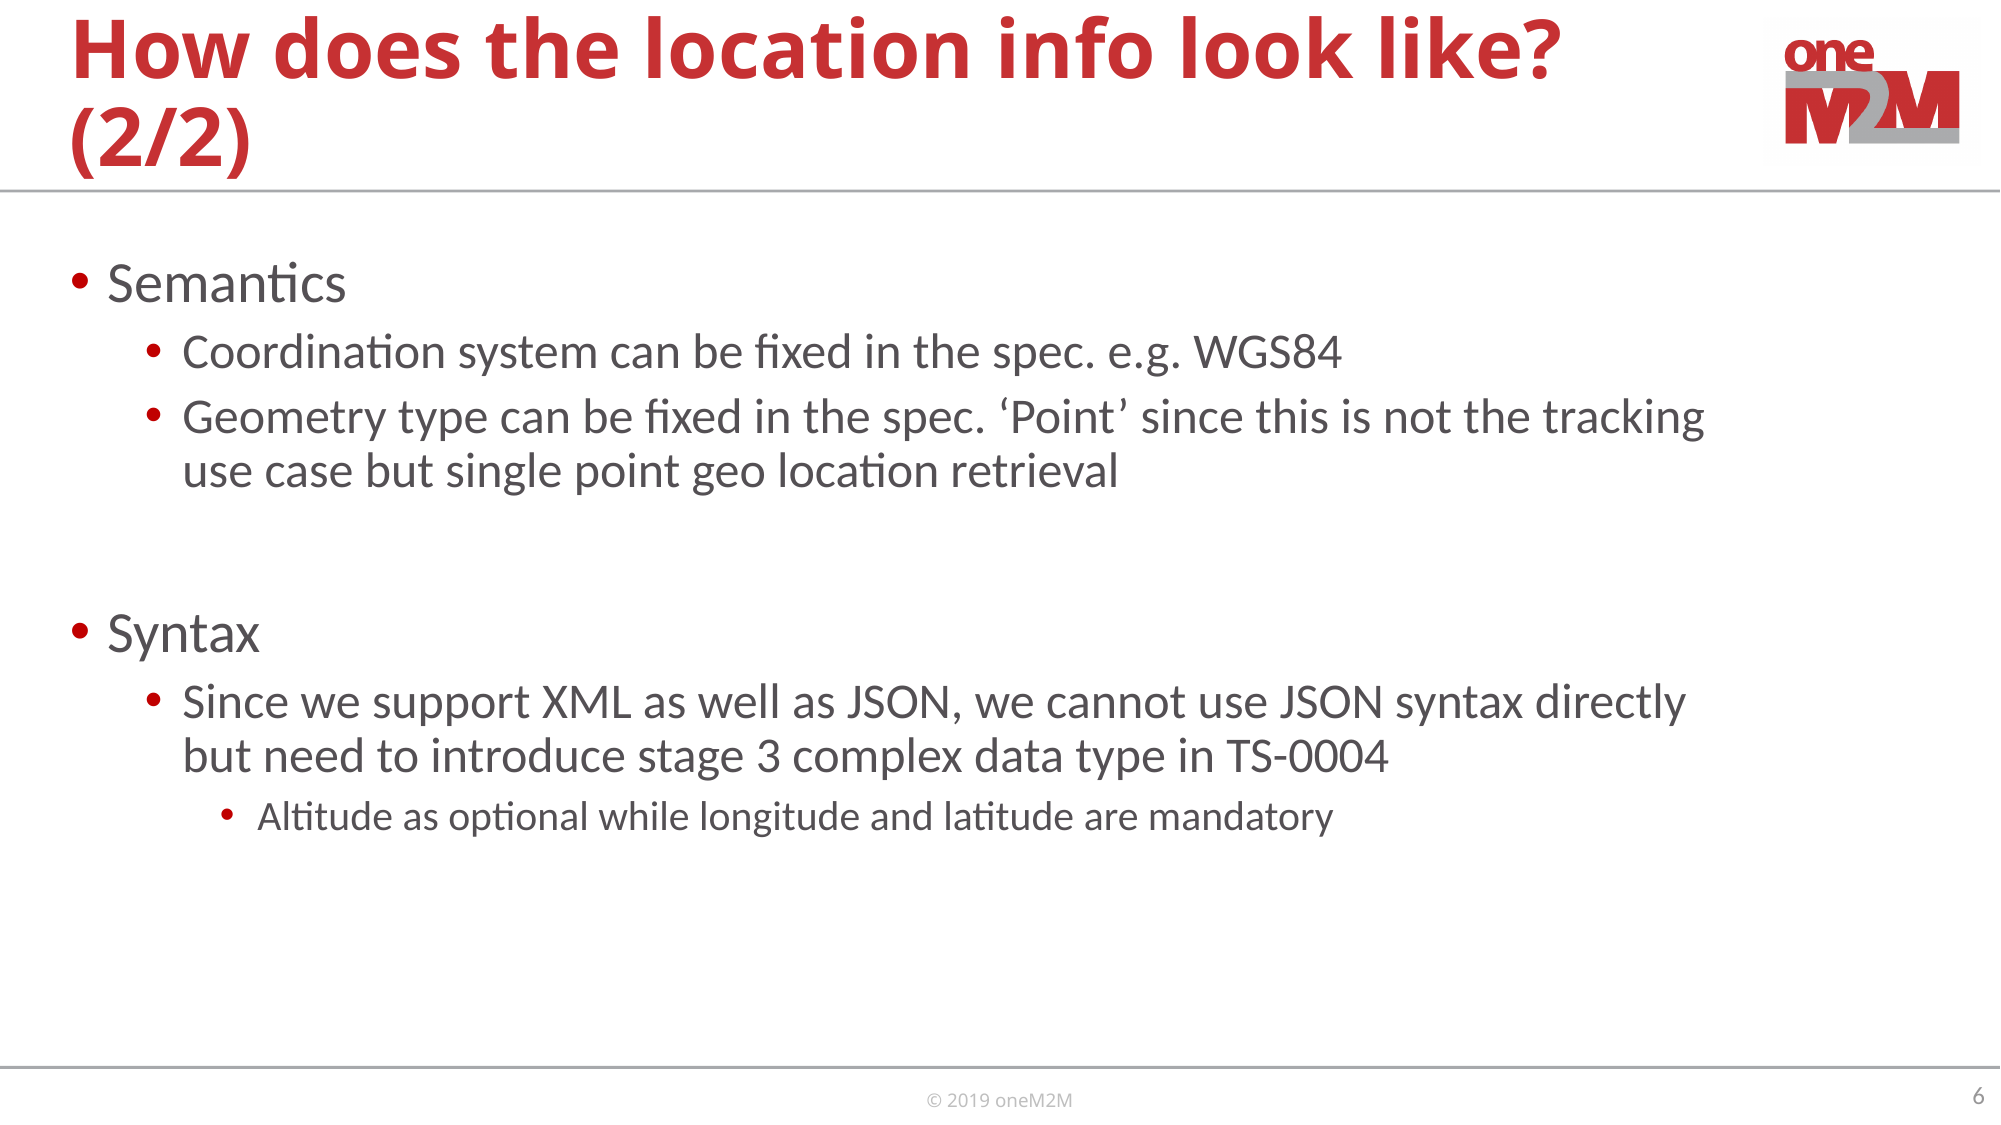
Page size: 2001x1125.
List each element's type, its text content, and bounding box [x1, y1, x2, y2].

picture [1763, 17, 1981, 166]
list Semantics Coordination system can be fixed in the spec. e.g. WGS84 Geometry type can be fixed in the spec. ‘Point’ since this is not the tracking use case but single point geo location retrieval Syntax Since we support XML as well as JSON, we cannot use JSON syntax directly but need to introduce stage 3 complex data type in TS-0004 Altitude as optional while longitude and latitude are mandatory [54, 245, 1780, 967]
slide_number 6 [1918, 1065, 2000, 1125]
title How does the location info look like? (2/2) [54, 0, 1737, 193]
